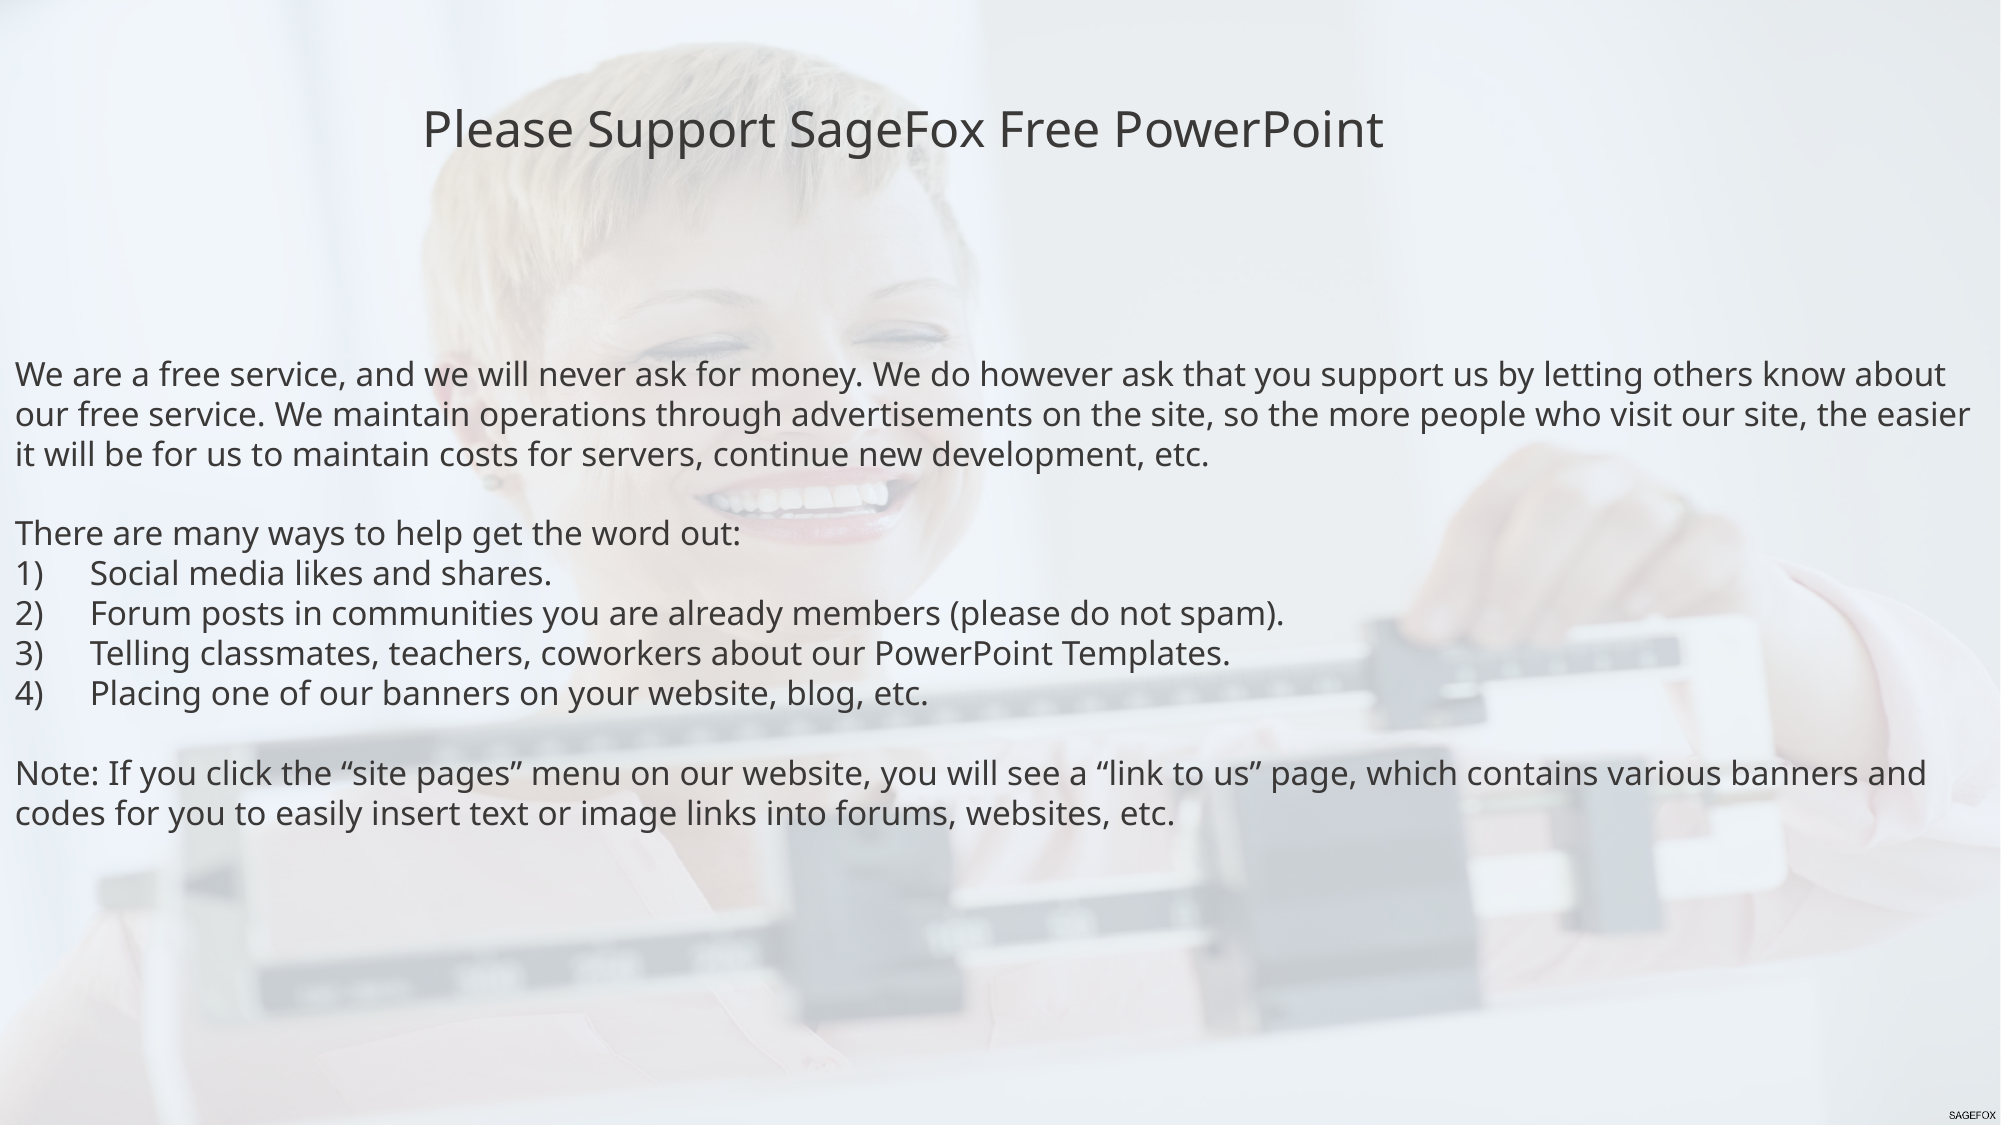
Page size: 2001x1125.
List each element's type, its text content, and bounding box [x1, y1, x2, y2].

text_box We are a free service, and we will never ask for money. We do however ask that you support us by letting others know about our free service. We maintain operations through advertisements on the site, so the more people who visit our site, the easier it will be for us to maintain costs for servers, continue new development, etc. There are many ways to help get the word out: Social media likes and shares. Forum posts in communities you are already members (please do not spam). Telling classmates, teachers, coworkers about our PowerPoint Templates. Placing one of our banners on your website, blog, etc. Note: If you click the “site pages” menu on our website, you will see a “link to us” page, which contains various banners and codes for you to easily insert text or image links into forums, websites, etc. [0, 0, 2000, 1125]
title Please Support SageFox Free PowerPoint [363, 72, 1444, 190]
